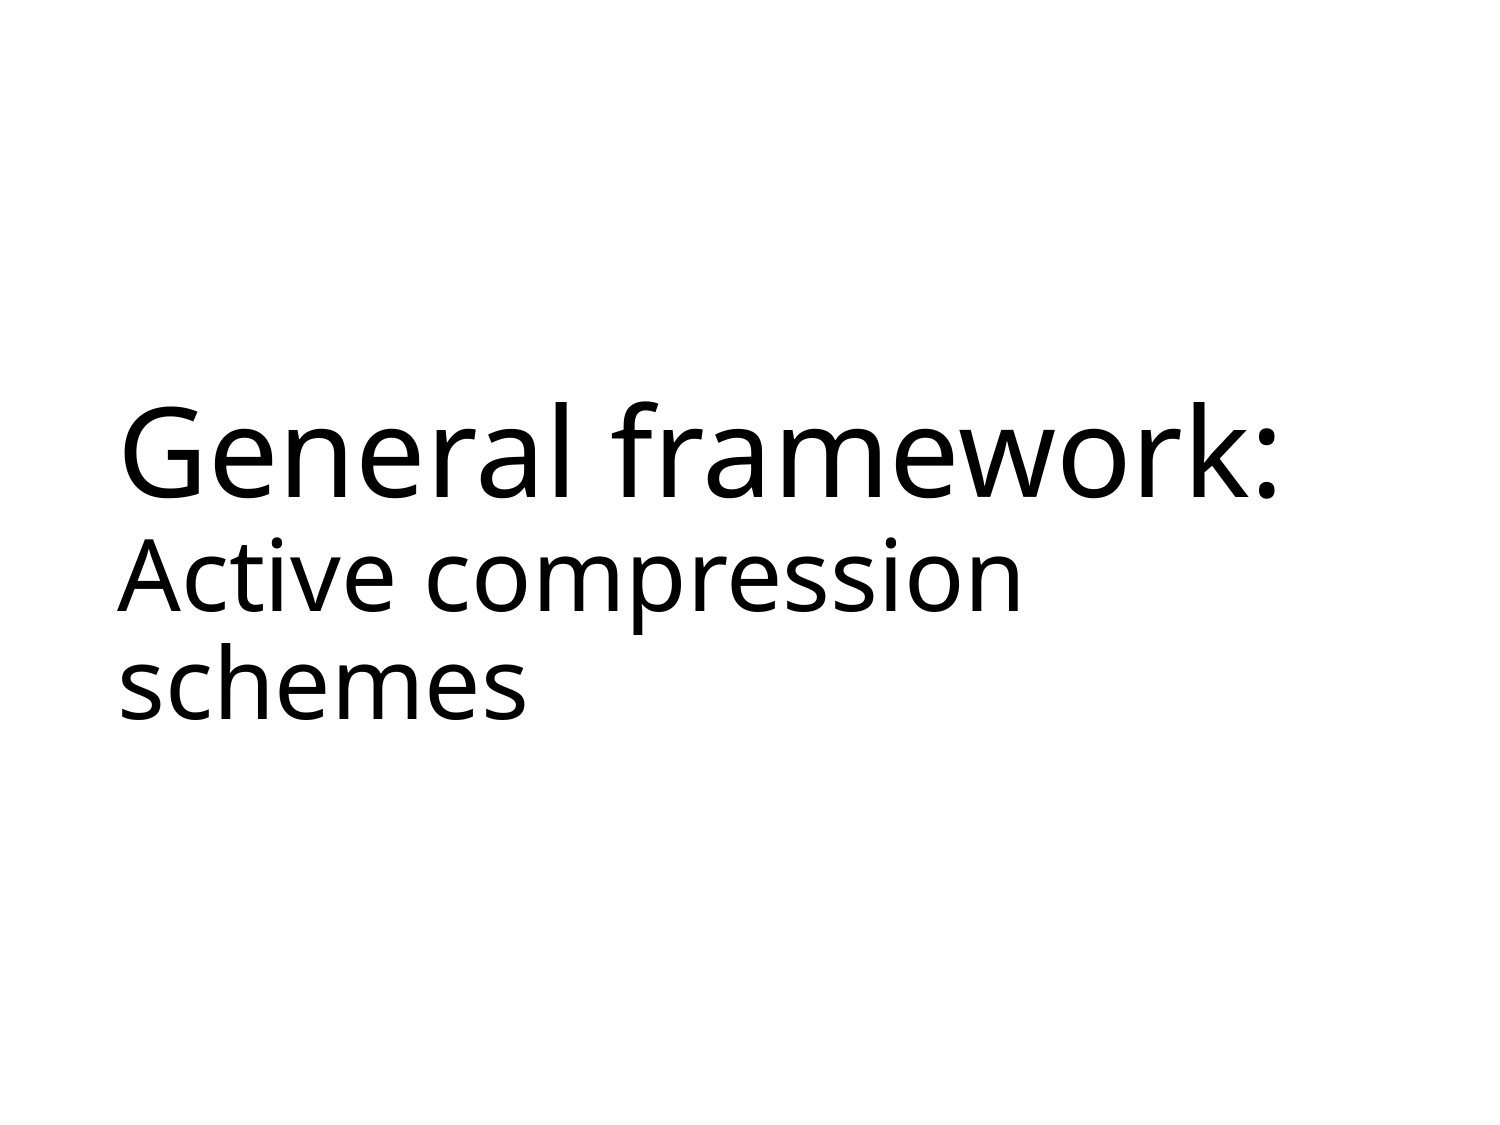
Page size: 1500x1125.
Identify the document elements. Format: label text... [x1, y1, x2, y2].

title General framework: Active compression schemes [102, 280, 1397, 749]
